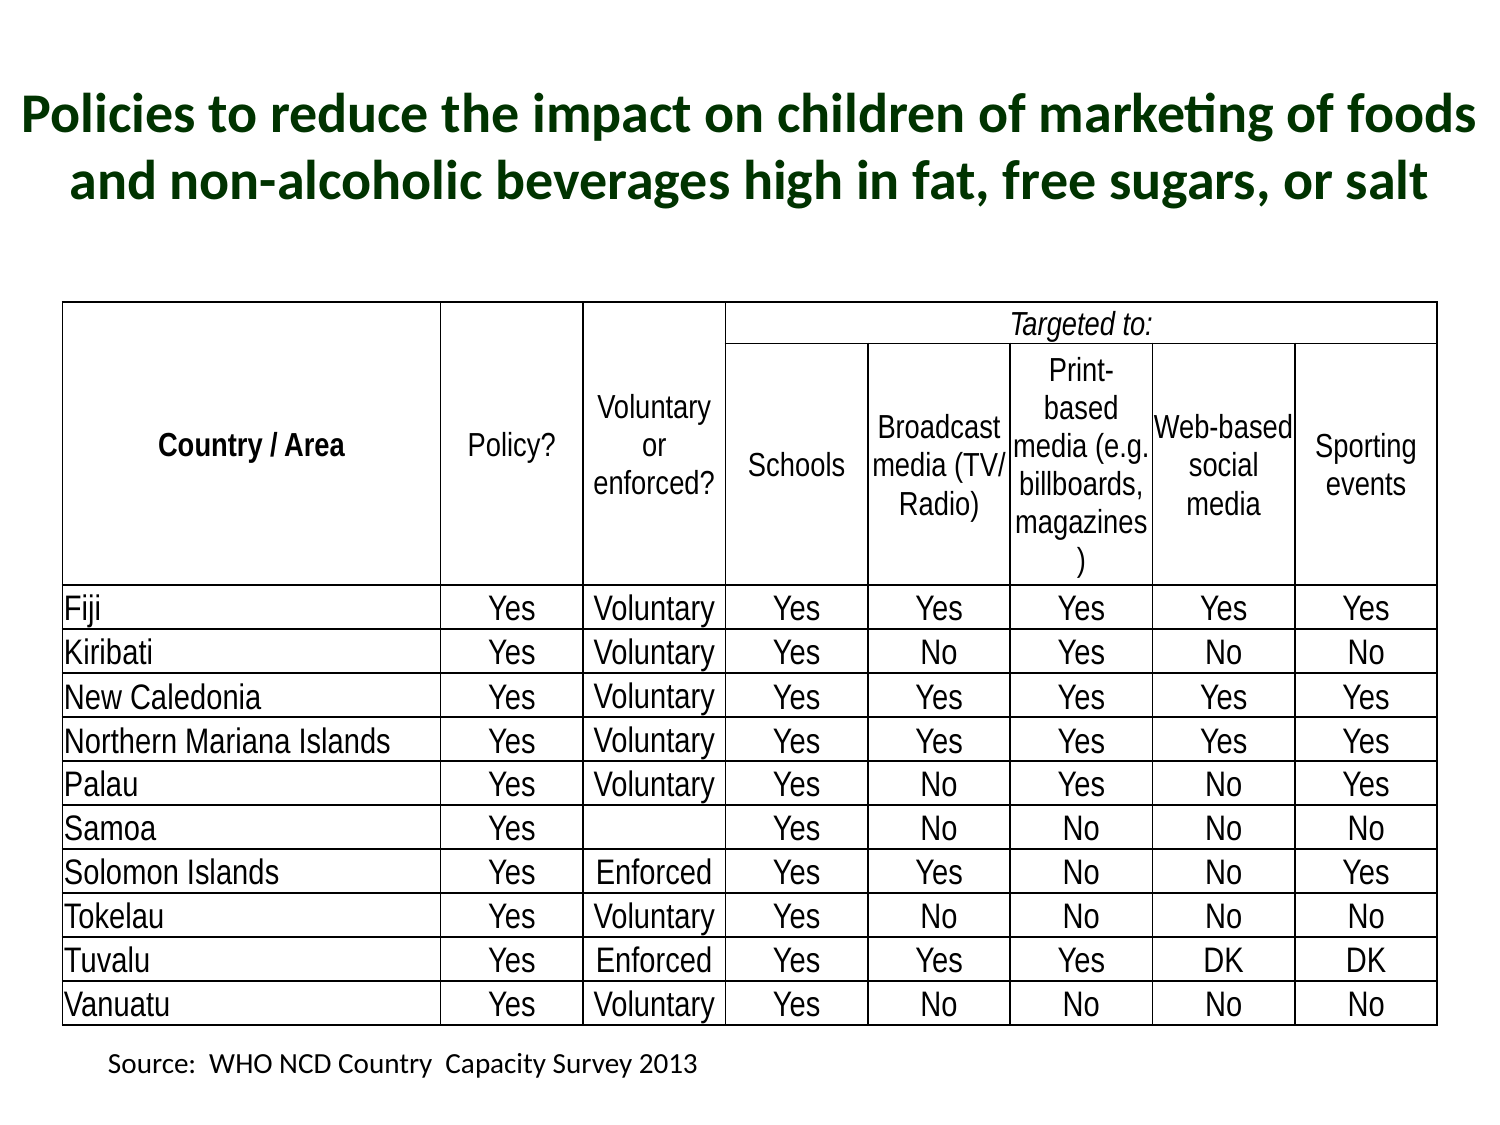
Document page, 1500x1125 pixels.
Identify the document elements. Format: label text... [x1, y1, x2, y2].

table_header Voluntary or enforced? [584, 303, 725, 584]
table_cell No [1153, 762, 1294, 804]
table_cell Yes [726, 850, 867, 892]
table_cell No [1153, 982, 1294, 1024]
table_cell Yes [869, 938, 1009, 980]
table_cell No [869, 982, 1009, 1024]
table_cell Yes [1296, 674, 1436, 716]
table_cell New Caledonia [63, 674, 440, 716]
table_cell Yes [869, 586, 1009, 628]
table_cell No [869, 762, 1009, 804]
table_cell Enforced [584, 938, 725, 980]
table_cell Yes [441, 850, 582, 892]
table_cell Voluntary [584, 630, 725, 672]
table_cell Solomon Islands [63, 850, 440, 892]
table_cell Yes [441, 982, 582, 1024]
table_cell Yes [1011, 586, 1152, 628]
table_cell Yes [1011, 762, 1152, 804]
table_header Targeted to: [726, 303, 1436, 343]
table_cell Yes [1011, 674, 1152, 716]
table_cell Yes [1011, 938, 1152, 980]
table_cell Voluntary [584, 762, 725, 804]
table_cell No [869, 630, 1009, 672]
table_cell Print-based media (e.g. billboards, magazines) [1011, 344, 1152, 584]
table_cell Yes [726, 982, 867, 1024]
table_cell Yes [1296, 850, 1436, 892]
table_cell Voluntary [584, 982, 725, 1024]
table_cell No [1011, 982, 1152, 1024]
table_cell No [1153, 894, 1294, 936]
table_cell Yes [726, 718, 867, 760]
table_cell DK [1296, 938, 1436, 980]
table_cell Yes [1153, 718, 1294, 760]
table_cell No [1153, 850, 1294, 892]
table_header Country / Area [63, 303, 440, 584]
table_cell Yes [441, 938, 582, 980]
table_cell Enforced [584, 850, 725, 892]
table_header Policy? [441, 303, 582, 584]
table_cell Yes [1011, 718, 1152, 760]
table_cell Yes [441, 806, 582, 848]
table_cell Yes [726, 674, 867, 716]
table_cell Samoa [63, 806, 440, 848]
table_cell No [1296, 806, 1436, 848]
table_cell Yes [1296, 586, 1436, 628]
table_cell Yes [441, 718, 582, 760]
title Policies to reduce the impact on children of marketing of foods and non-alcoholic beverages high in fat, free sugars, or salt [0, 50, 1500, 238]
table_cell No [1153, 630, 1294, 672]
table_cell Tokelau [63, 894, 440, 936]
table_cell Tuvalu [63, 938, 440, 980]
table_cell No [1296, 982, 1436, 1024]
table_cell Yes [869, 718, 1009, 760]
table_cell Yes [1011, 630, 1152, 672]
table_cell Voluntary [584, 718, 725, 760]
table_cell Northern Mariana Islands [63, 718, 440, 760]
table_cell Yes [1296, 718, 1436, 760]
table_cell Yes [1153, 586, 1294, 628]
table_cell Vanuatu [63, 982, 440, 1024]
table_cell Yes [726, 938, 867, 980]
table_cell Yes [726, 894, 867, 936]
table_cell Yes [869, 674, 1009, 716]
table_cell Palau [63, 762, 440, 804]
table_cell No [1011, 894, 1152, 936]
table_cell Yes [441, 894, 582, 936]
table_cell Yes [441, 762, 582, 804]
table_cell Schools [726, 344, 867, 584]
table_cell Yes [441, 674, 582, 716]
table_cell Yes [726, 586, 867, 628]
table_cell Voluntary [584, 894, 725, 936]
table_cell Yes [869, 850, 1009, 892]
table_cell Yes [726, 806, 867, 848]
table_cell Yes [726, 762, 867, 804]
table_cell Sporting events [1296, 344, 1436, 584]
table_cell No [1011, 806, 1152, 848]
text_box Source: WHO NCD Country Capacity Survey 2013 [93, 1036, 714, 1087]
table_cell No [869, 894, 1009, 936]
table_cell [584, 806, 725, 848]
table_cell No [1296, 894, 1436, 936]
table_cell No [869, 806, 1009, 848]
table_cell DK [1153, 938, 1294, 980]
table_cell Broadcast media (TV/ Radio) [869, 344, 1009, 584]
table_cell Yes [1153, 674, 1294, 716]
table_cell No [1011, 850, 1152, 892]
table_cell Kiribati [63, 630, 440, 672]
table_cell Voluntary [584, 586, 725, 628]
table_cell Web-based social media [1153, 344, 1294, 584]
table_cell No [1153, 806, 1294, 848]
table_cell Fiji [63, 586, 440, 628]
table_cell Yes [1296, 762, 1436, 804]
table_cell Voluntary [584, 674, 725, 716]
table_cell Yes [441, 630, 582, 672]
table_cell Yes [726, 630, 867, 672]
table_cell No [1296, 630, 1436, 672]
table_cell Yes [441, 586, 582, 628]
